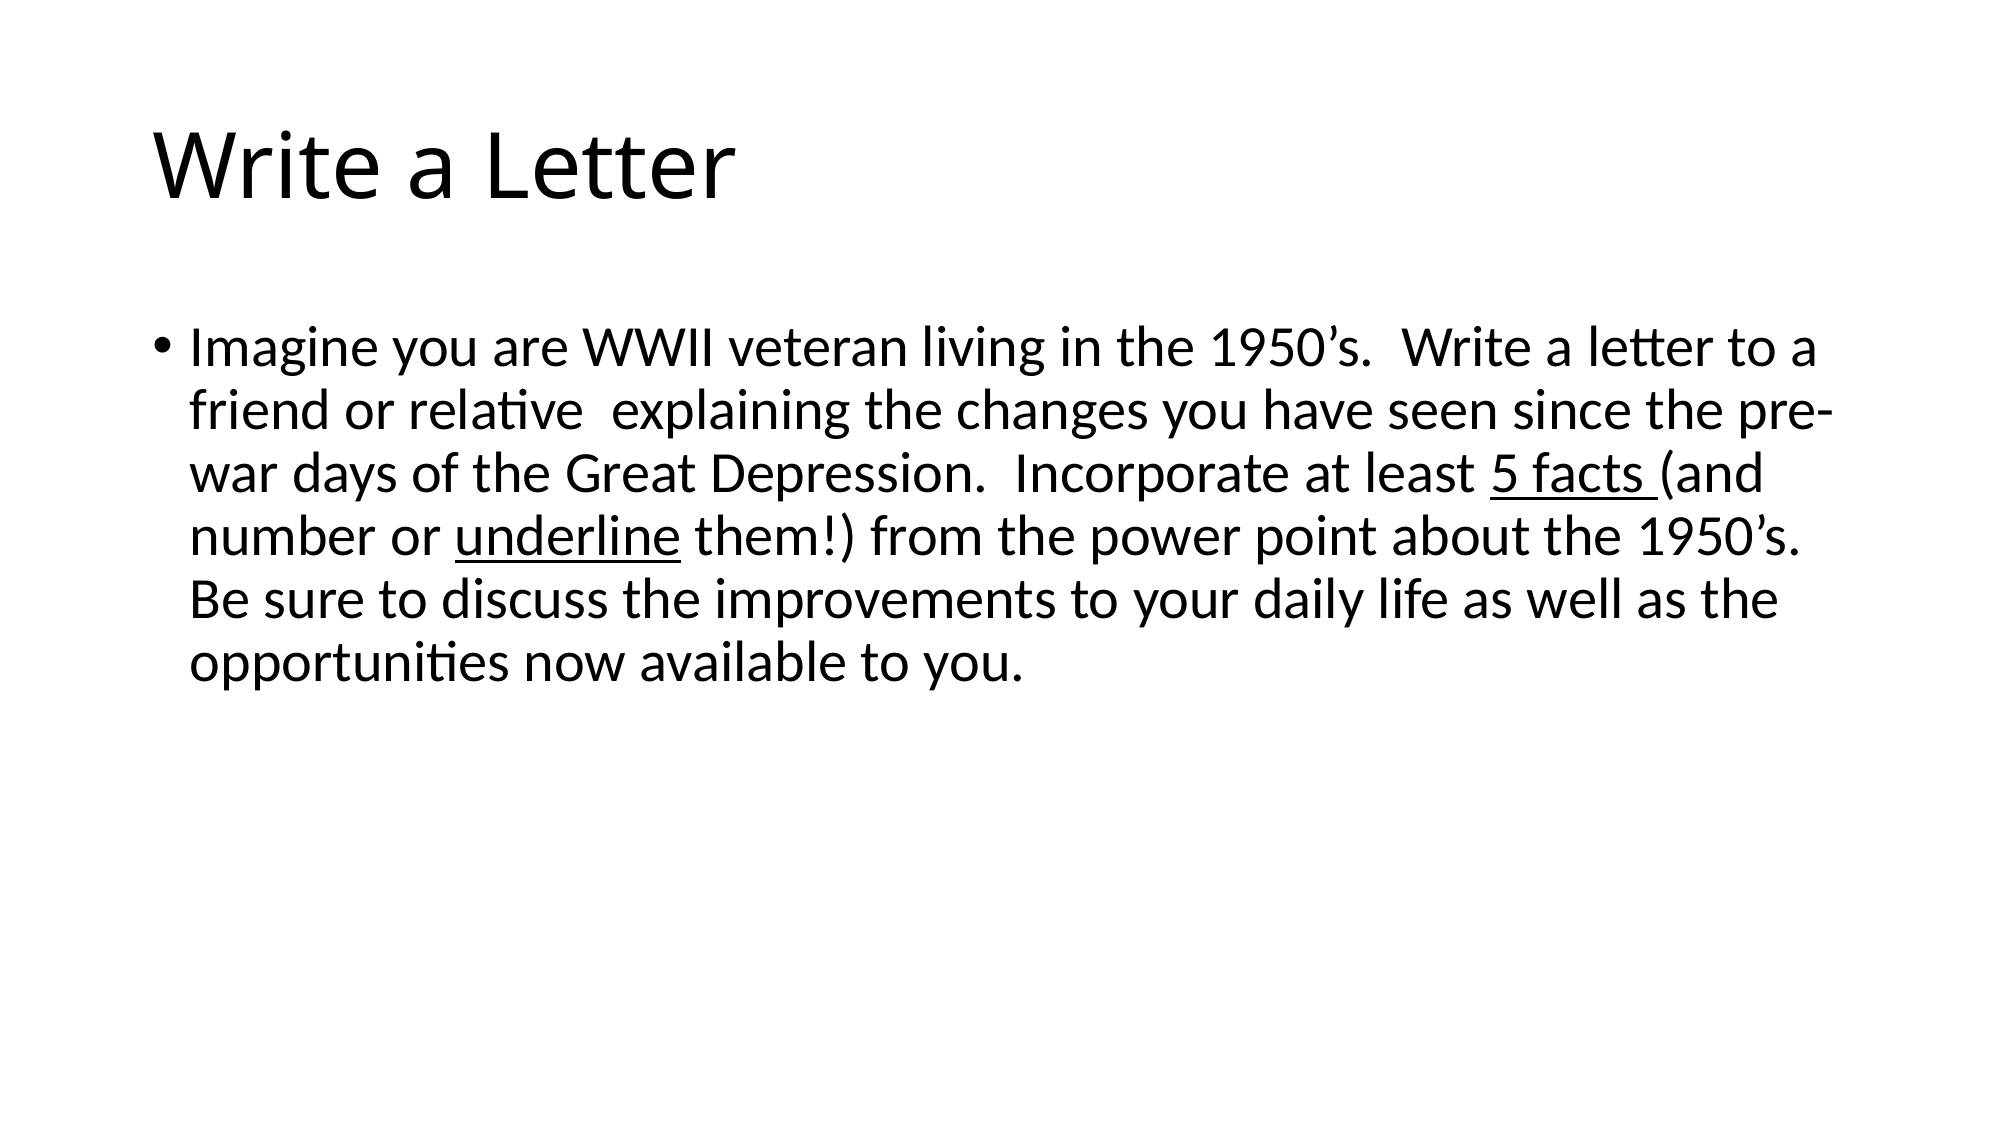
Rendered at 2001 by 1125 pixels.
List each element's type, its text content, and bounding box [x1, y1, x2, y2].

title Write a Letter [137, 59, 1863, 278]
list Imagine you are WWII veteran living in the 1950’s. Write a letter to a friend or relative explaining the changes you have seen since the pre-war days of the Great Depression. Incorporate at least 5 facts (and number or underline them!) from the power point about the 1950’s. Be sure to discuss the improvements to your daily life as well as the opportunities now available to you. [137, 309, 1863, 1038]
